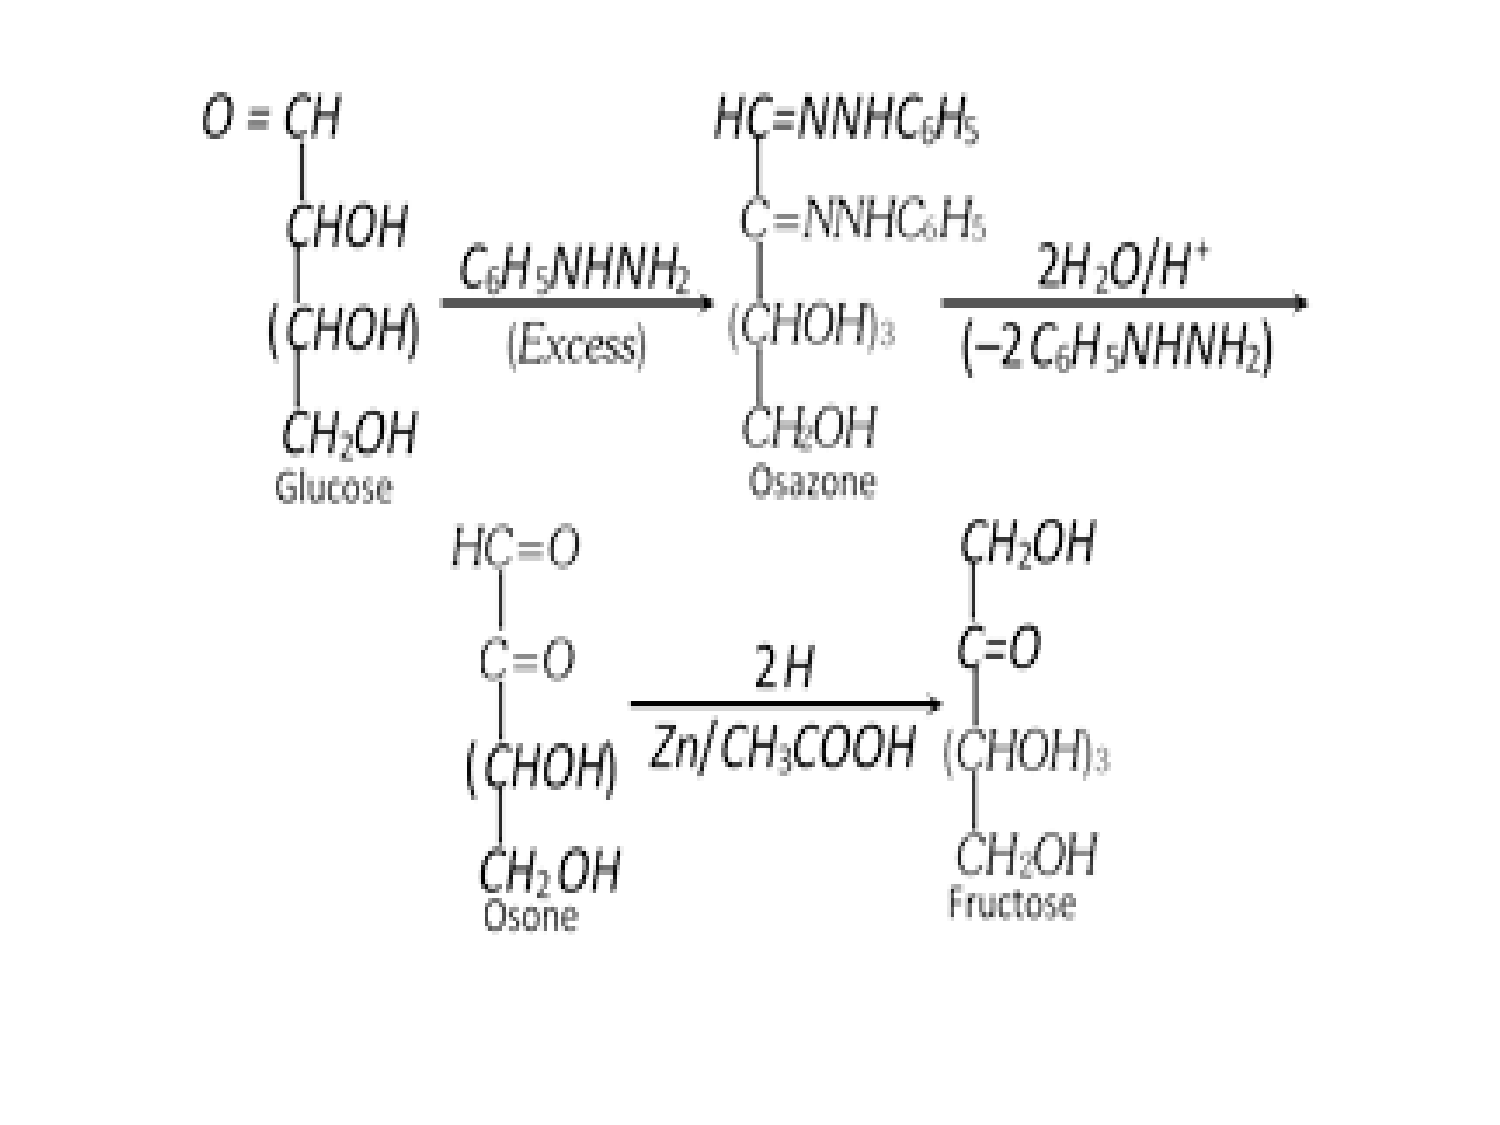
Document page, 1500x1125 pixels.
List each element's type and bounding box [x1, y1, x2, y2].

picture [199, 74, 1313, 951]
